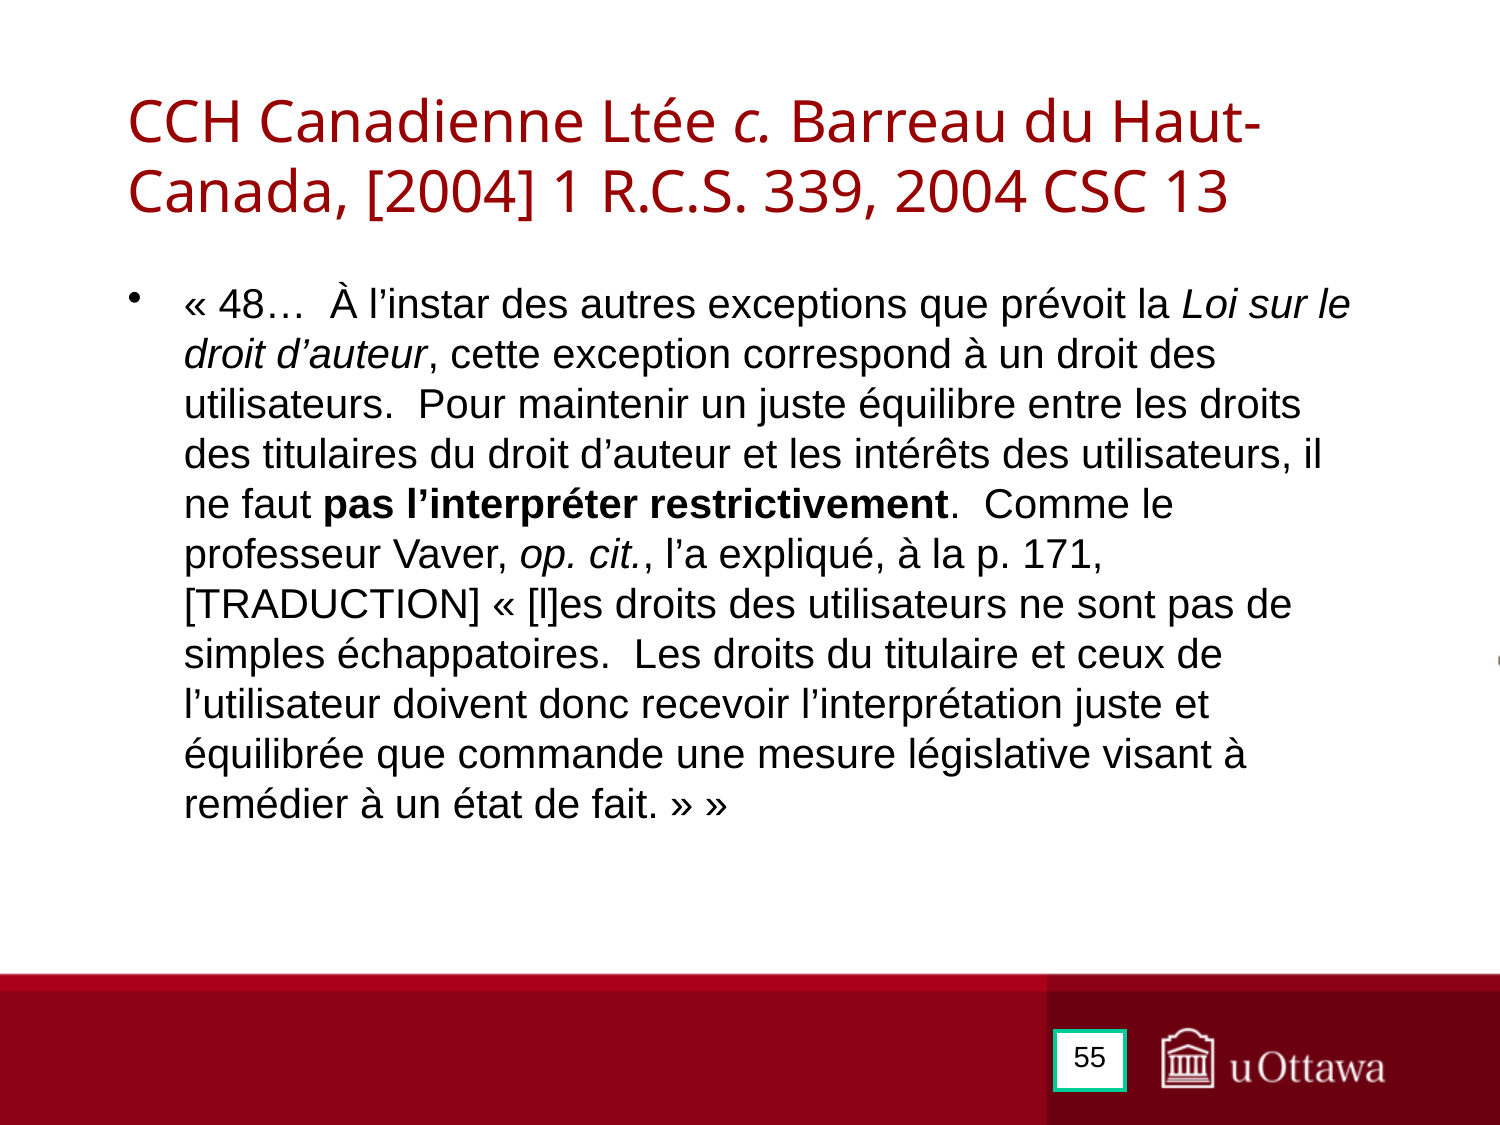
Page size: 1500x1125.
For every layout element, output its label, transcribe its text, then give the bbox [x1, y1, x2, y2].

title CCH Canadienne Ltée c. Barreau du Haut-Canada, [2004] 1 R.C.S. 339, 2004 CSC 13 [112, 62, 1388, 247]
picture [0, 0, 1500, 1125]
footer 55 [1053, 1029, 1127, 1092]
list « 48… À l’instar des autres exceptions que prévoit la Loi sur le droit d’auteur, cette exception correspond à un droit des utilisateurs. Pour maintenir un juste équilibre entre les droits des titulaires du droit d’auteur et les intérêts des utilisateurs, il ne faut pas l’interpréter restrictivement. Comme le professeur Vaver, op. cit., l’a expliqué, à la p. 171,[TRADUCTION] « [l]es droits des utilisateurs ne sont pas de simples échappatoires. Les droits du titulaire et ceux de l’utilisateur doivent donc recevoir l’interprétation juste et équilibrée que commande une mesure législative visant à remédier à un état de fait. » » [112, 269, 1388, 926]
